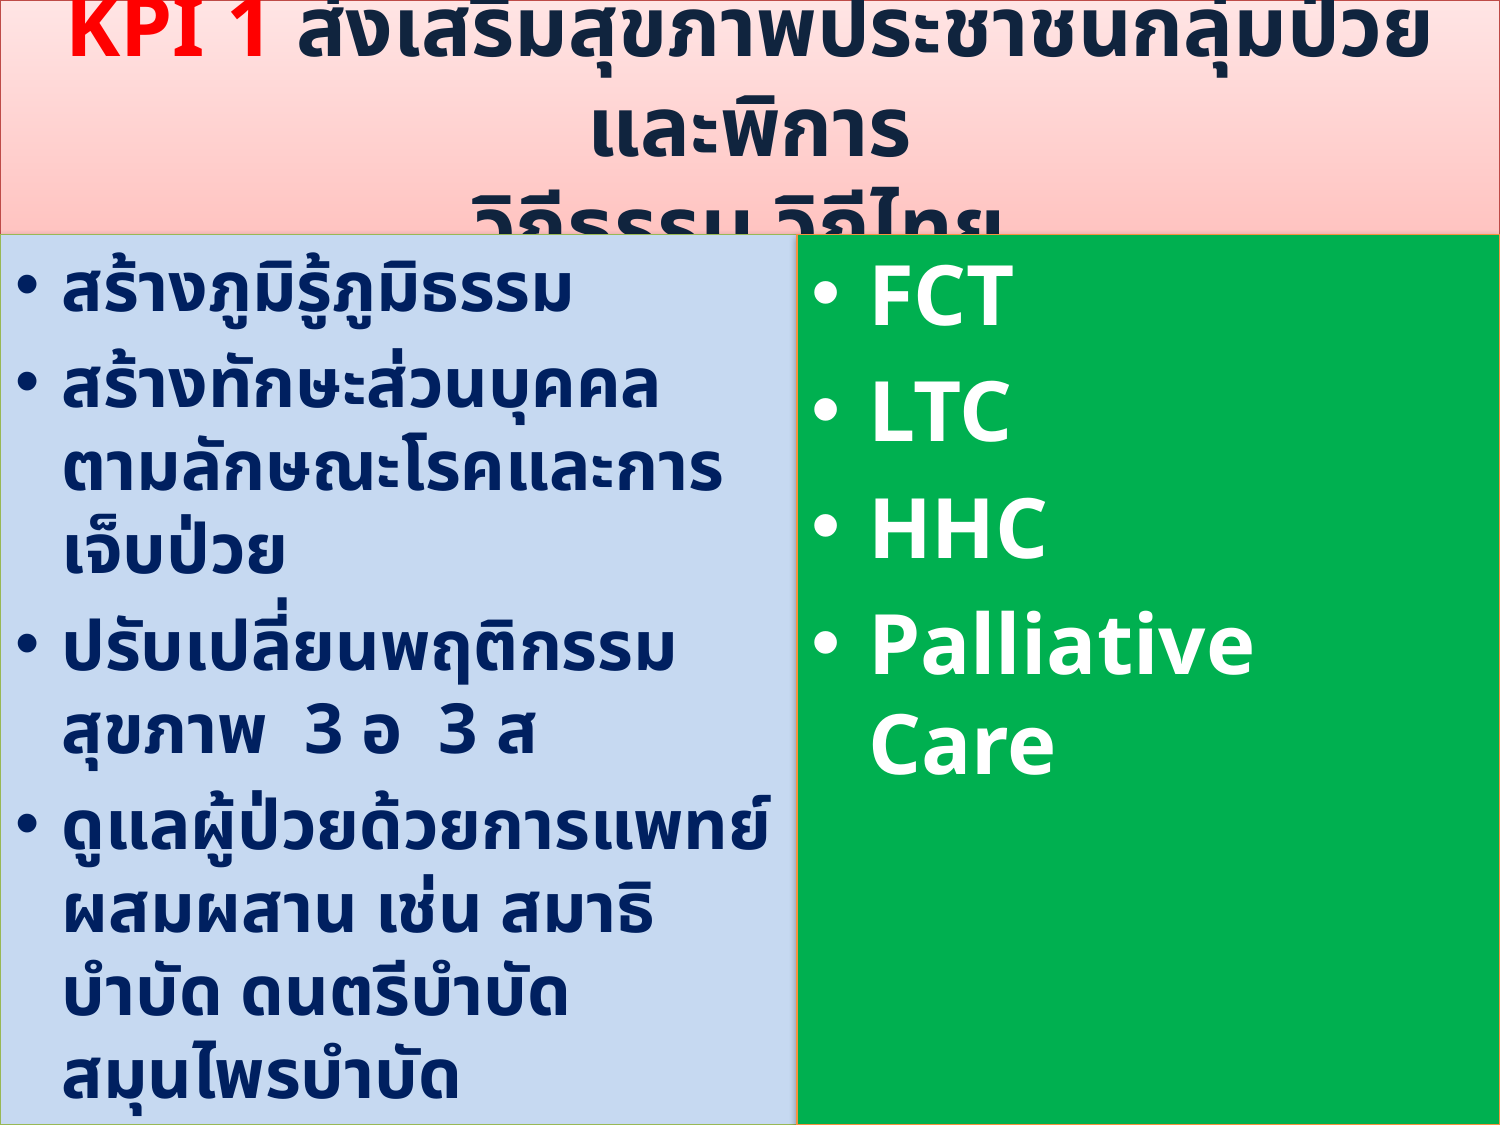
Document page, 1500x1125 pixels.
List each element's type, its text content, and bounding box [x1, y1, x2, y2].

title KPI 1 ส่งเสริมสุขภาพประชาชนกลุ่มป่วยและพิการ วิถีธรรม วิถีไทย [0, 0, 1500, 233]
list FCT LTC HHC Palliative Care [796, 234, 1500, 1125]
list สร้างภูมิรู้ภูมิธรรม สร้างทักษะส่วนบุคคล ตามลักษณะโรคและการเจ็บป่วย ปรับเปลี่ยนพฤติกรรมสุขภาพ 3 อ 3 ส ดูแลผู้ป่วยด้วยการแพทย์ผสมผสาน เช่น สมาธิบำบัด ดนตรีบำบัด สมุนไพรบำบัด [0, 234, 794, 1125]
